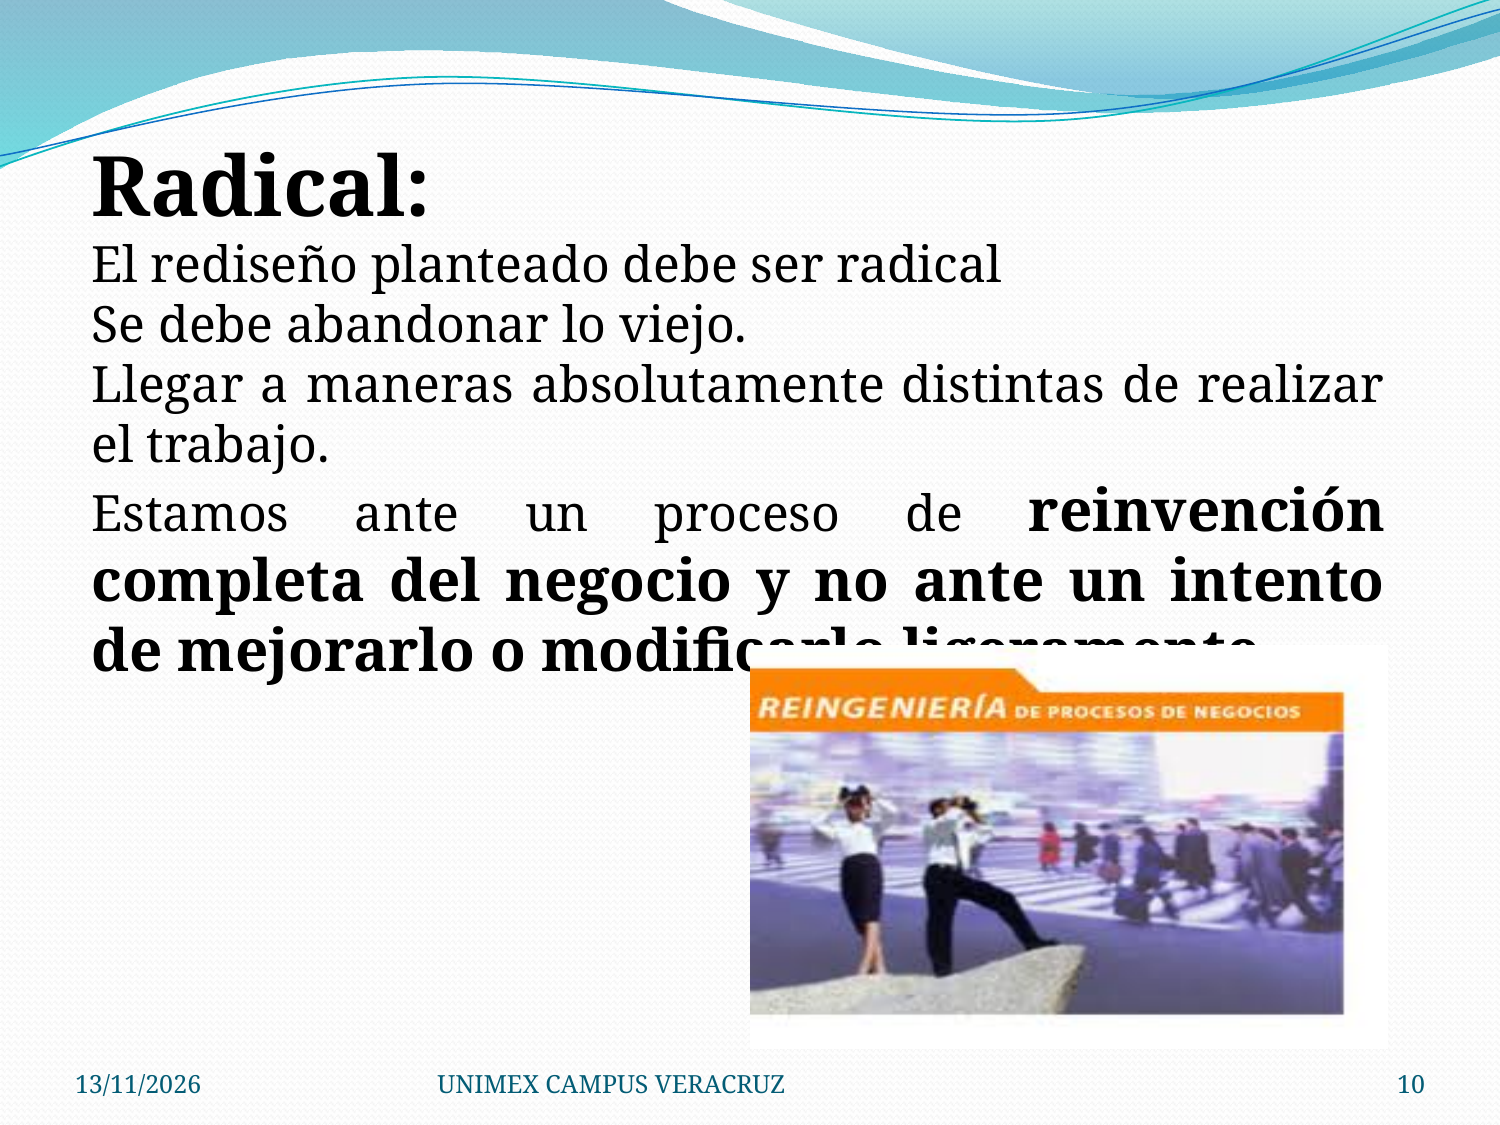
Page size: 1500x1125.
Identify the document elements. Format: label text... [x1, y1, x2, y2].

text_box Radical: El rediseño planteado debe ser radical Se debe abandonar lo viejo. Llegar a maneras absolutamente distintas de realizar el trabajo. Estamos ante un proceso de reinvención completa del negocio y no ante un intento de mejorarlo o modificarlo ligeramente. [76, 125, 1400, 691]
picture [749, 644, 1388, 1050]
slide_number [75, 1042, 425, 1103]
slide_number 10 [1299, 1042, 1425, 1103]
footer UNIMEX CAMPUS VERACRUZ [437, 1042, 988, 1103]
